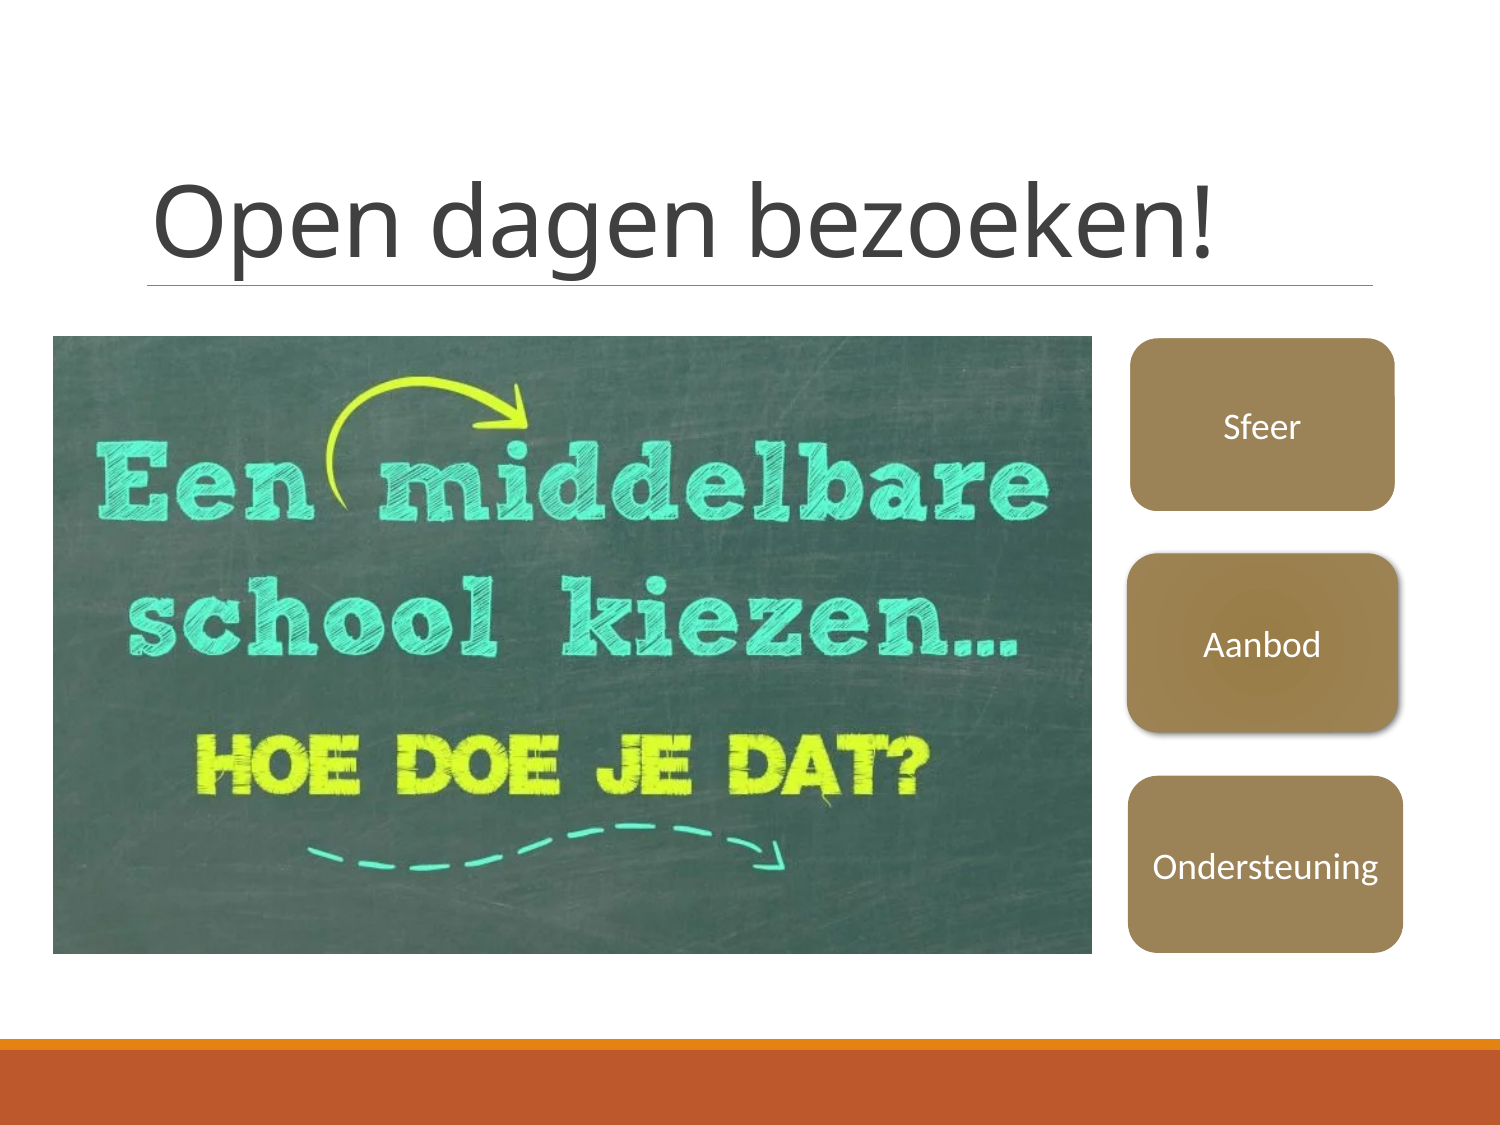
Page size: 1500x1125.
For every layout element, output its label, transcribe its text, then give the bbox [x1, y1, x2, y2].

title Open dagen bezoeken! [135, 47, 1373, 285]
text_box Sfeer [1125, 334, 1399, 516]
text_box Ondersteuning [1127, 775, 1404, 953]
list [52, 336, 1093, 955]
text_box Aanbod [1126, 553, 1398, 733]
